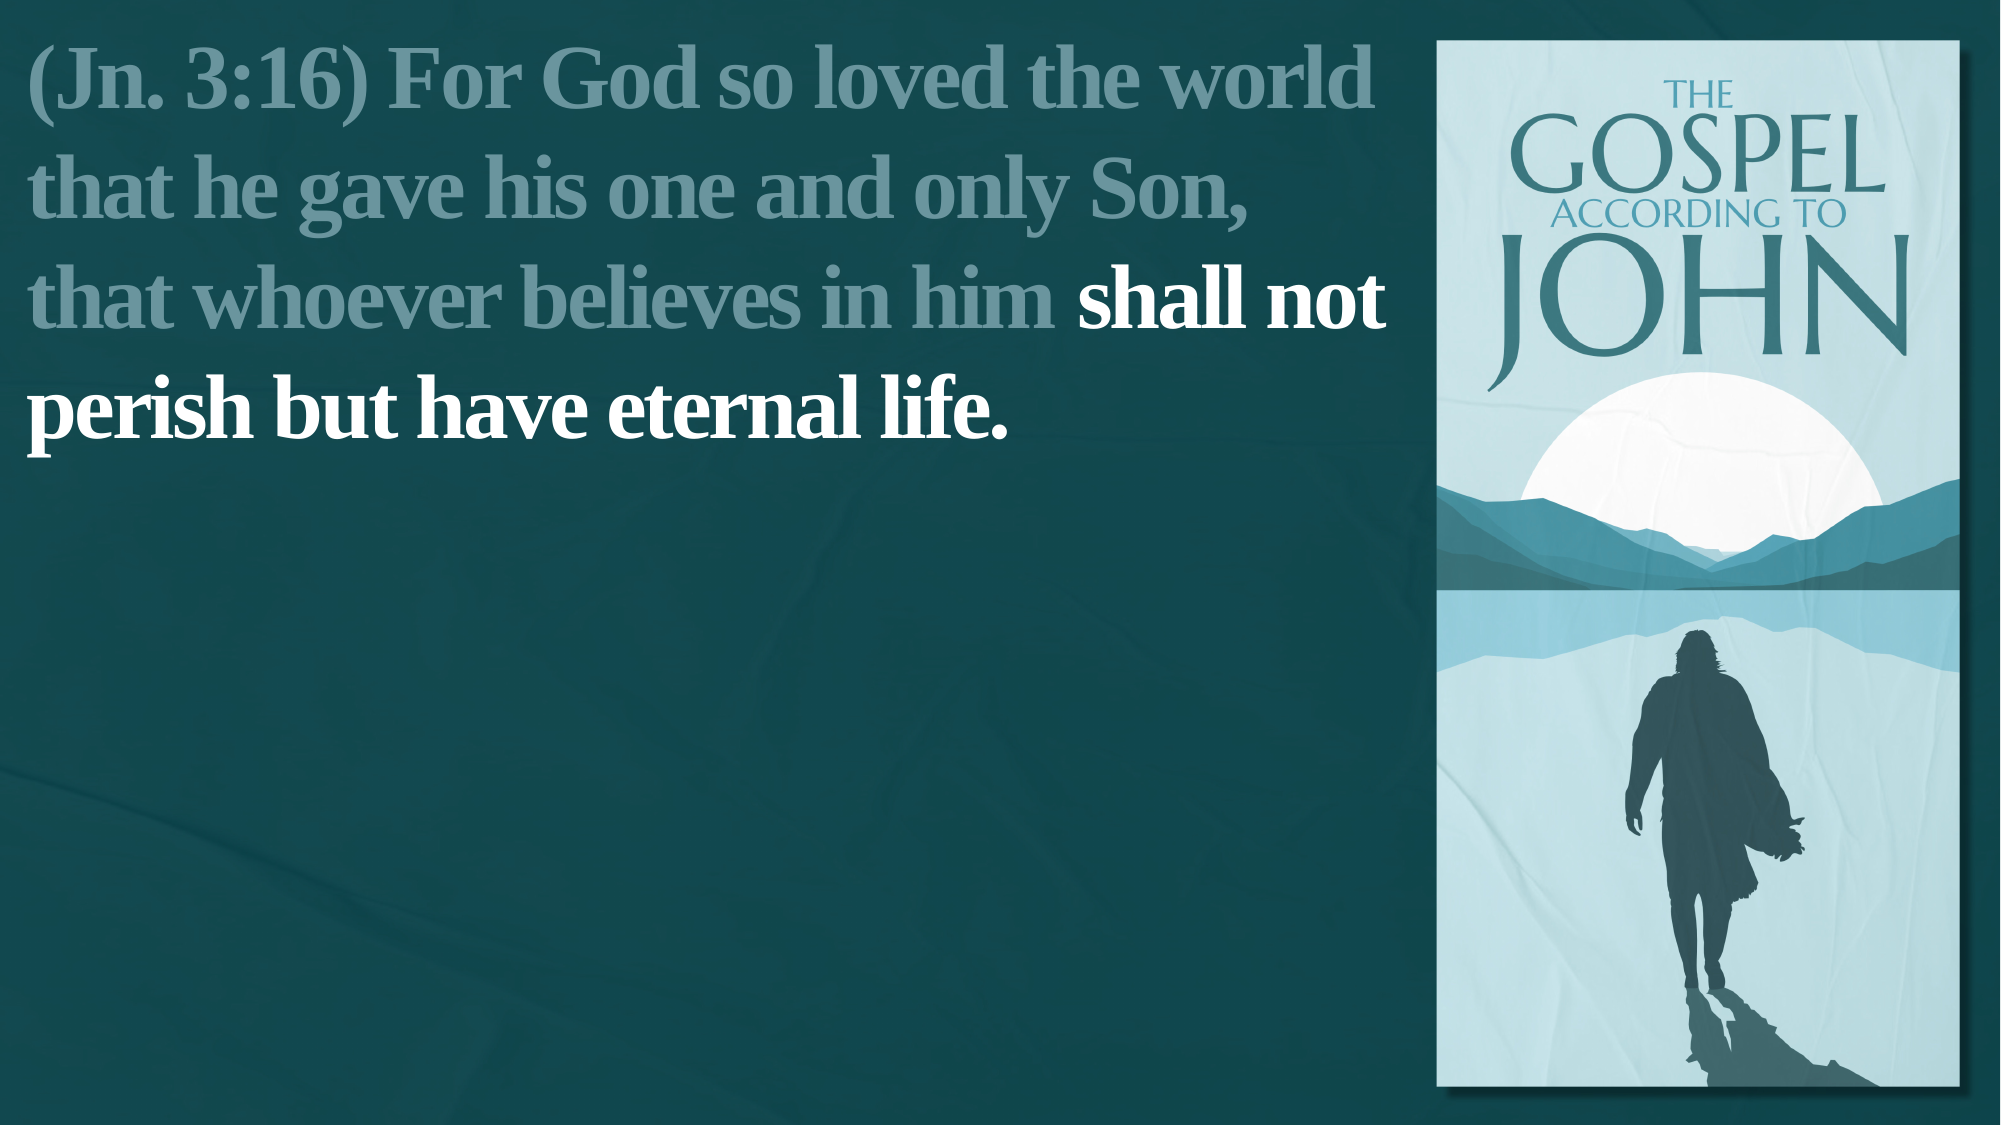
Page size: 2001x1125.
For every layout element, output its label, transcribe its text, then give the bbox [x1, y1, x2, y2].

picture [0, 0, 2001, 1125]
text_box (Jn. 3:16) For God so loved the world that he gave his one and only Son, that whoever believes in him shall not perish but have eternal life. [11, 9, 1413, 465]
